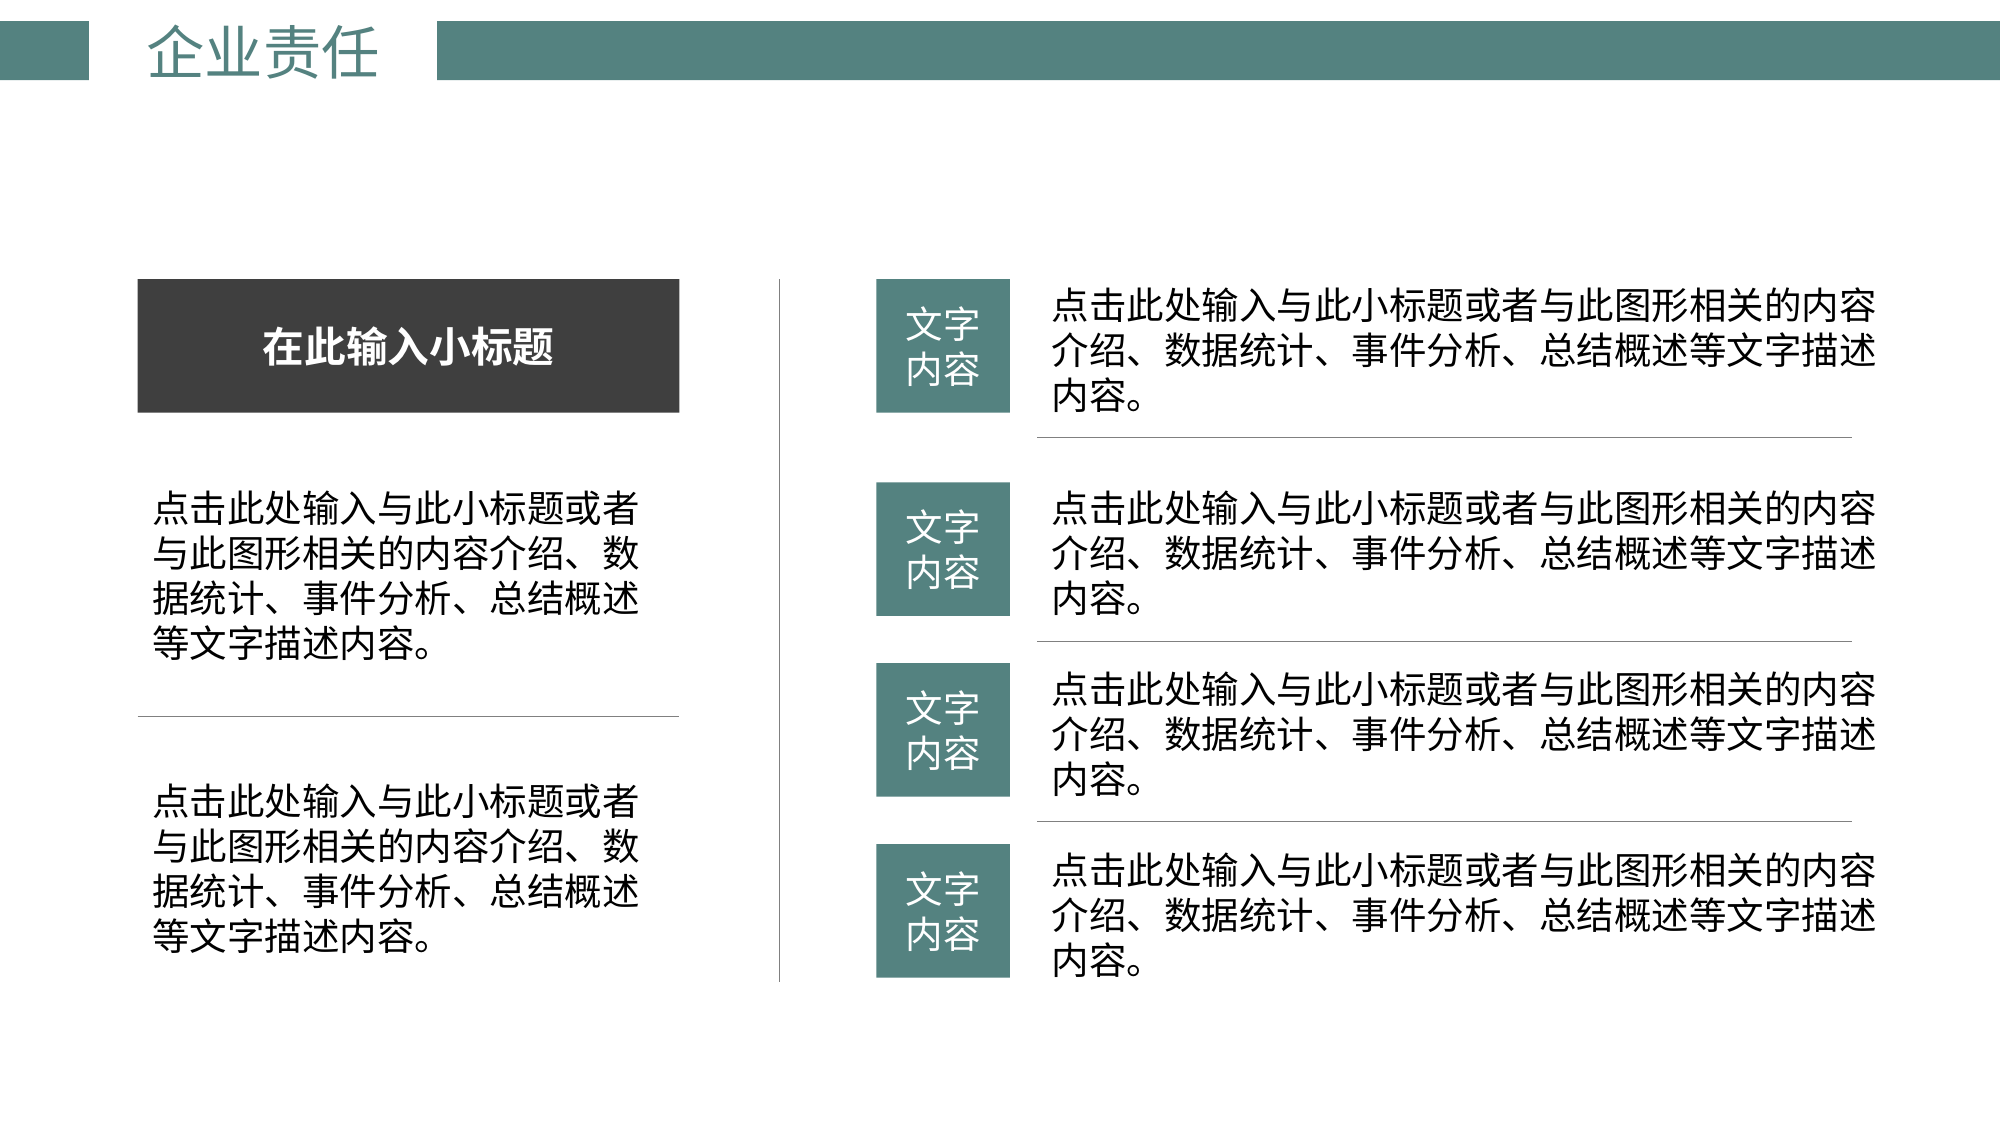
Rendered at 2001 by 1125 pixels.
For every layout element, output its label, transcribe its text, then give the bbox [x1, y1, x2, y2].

text_box 文字 内容 [875, 662, 1011, 798]
text_box 文字 内容 [875, 278, 1011, 414]
text_box 文字 内容 [875, 843, 1011, 979]
text_box 在此输入小标题 [137, 278, 680, 414]
text_box 点击此处输入与此小标题或者与此图形相关的内容介绍、数据统计、事件分析、总结概述等文字描述内容。 [1037, 839, 1926, 989]
text_box 点击此处输入与此小标题或者与此图形相关的内容介绍、数据统计、事件分析、总结概述等文字描述内容。 [1037, 477, 1926, 628]
text_box 文字 内容 [875, 481, 1011, 617]
text_box 点击此处输入与此小标题或者与此图形相关的内容介绍、数据统计、事件分析、总结概述等文字描述内容。 [137, 477, 680, 672]
text_box 点击此处输入与此小标题或者与此图形相关的内容介绍、数据统计、事件分析、总结概述等文字描述内容。 [137, 770, 680, 966]
title 企业责任 [130, 8, 397, 95]
text_box 点击此处输入与此小标题或者与此图形相关的内容介绍、数据统计、事件分析、总结概述等文字描述内容。 [1037, 658, 1926, 809]
text_box 点击此处输入与此小标题或者与此图形相关的内容介绍、数据统计、事件分析、总结概述等文字描述内容。 [1037, 274, 1926, 425]
